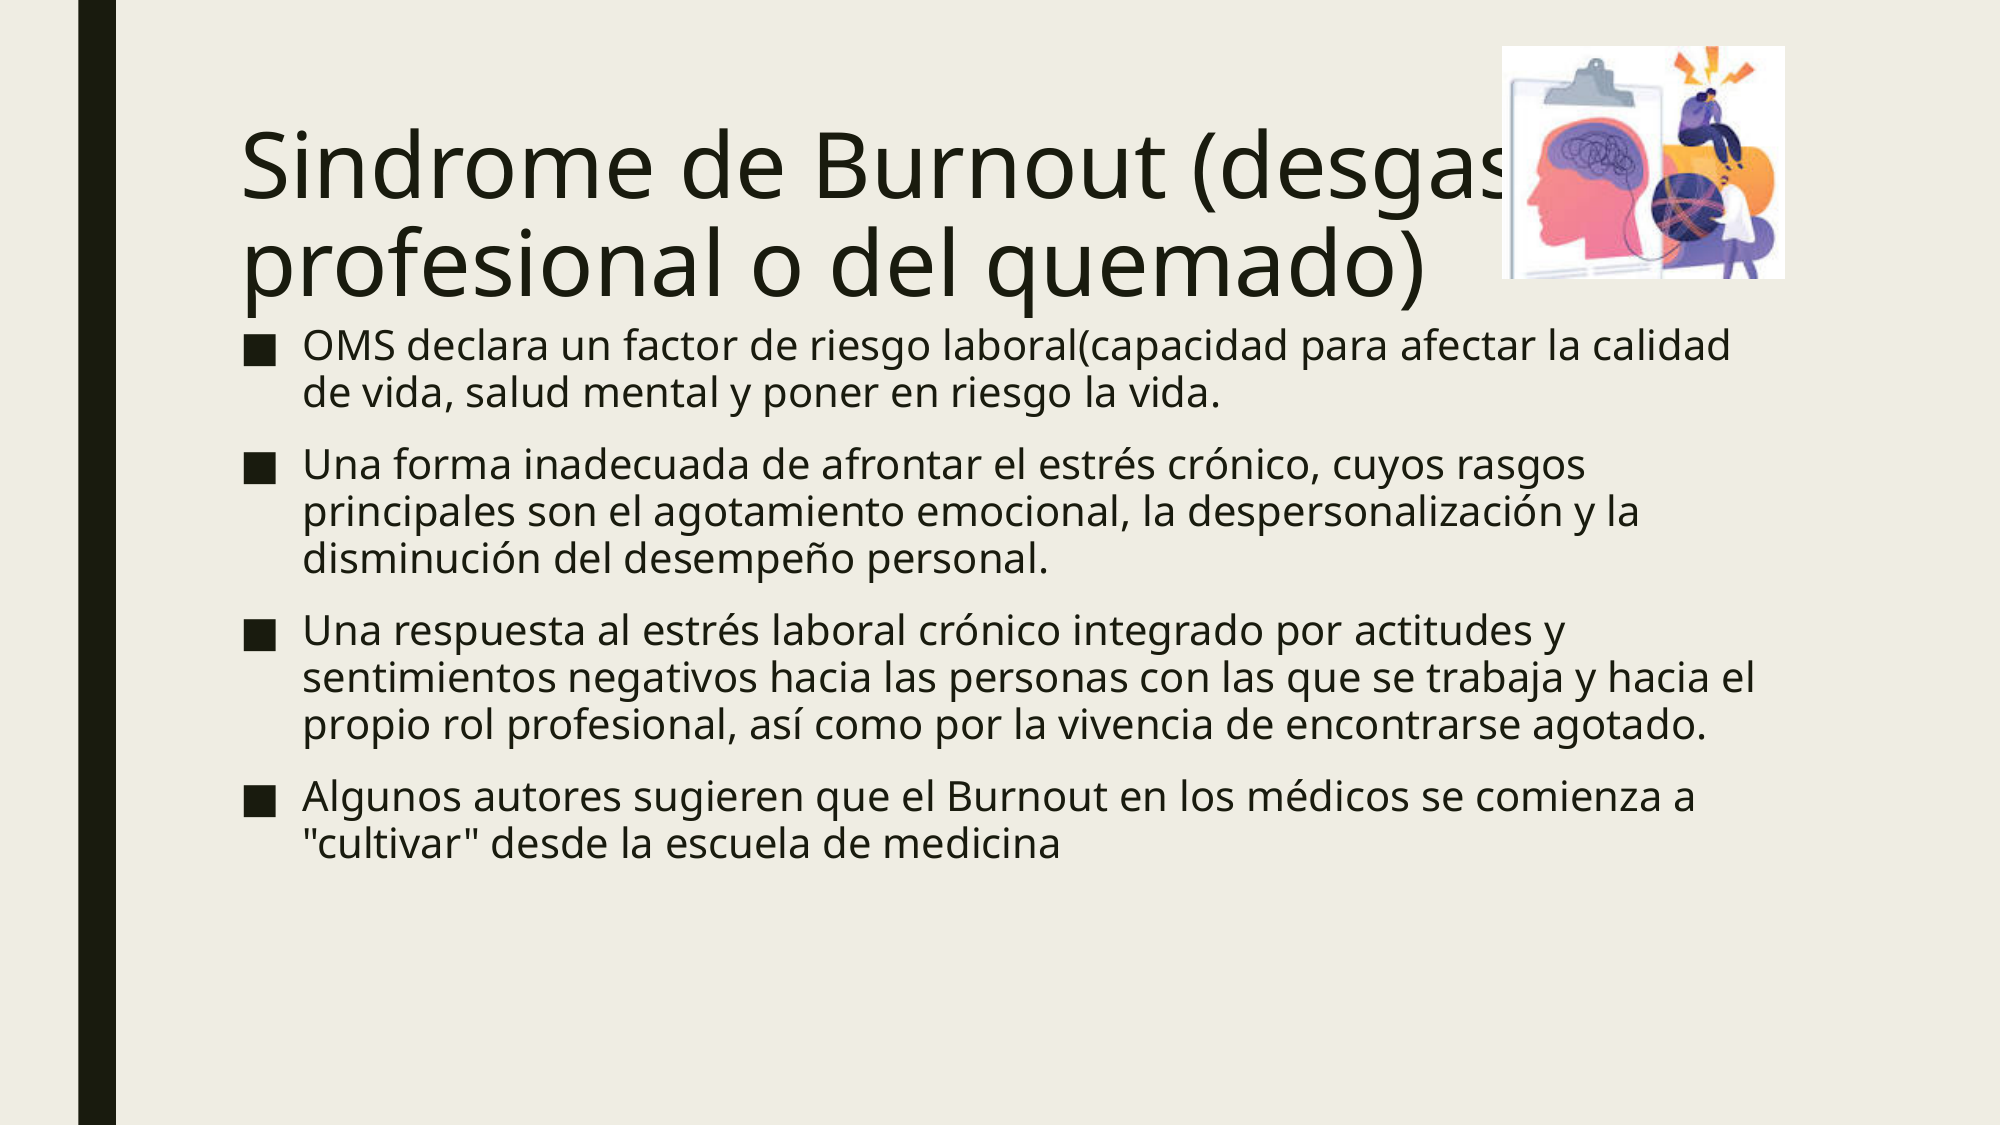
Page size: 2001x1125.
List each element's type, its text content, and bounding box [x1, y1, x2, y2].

title Sindrome de Burnout (desgaste profesional o del quemado) [225, 112, 1800, 315]
picture [1502, 46, 1785, 279]
list OMS declara un factor de riesgo laboral(capacidad para afectar la calidad de vida, salud mental y poner en riesgo la vida. Una forma inadecuada de afrontar el estrés crónico, cuyos rasgos principales son el agotamiento emocional, la despersonalización y la disminución del desempeño personal. Una respuesta al estrés laboral crónico integrado por actitudes y sentimientos negativos hacia las personas con las que se trabaja y hacia el propio rol profesional, así como por la vivencia de encontrarse agotado. Algunos autores sugieren que el Burnout en los médicos se comienza a "cultivar" desde la escuela de medicina [225, 315, 1800, 963]
